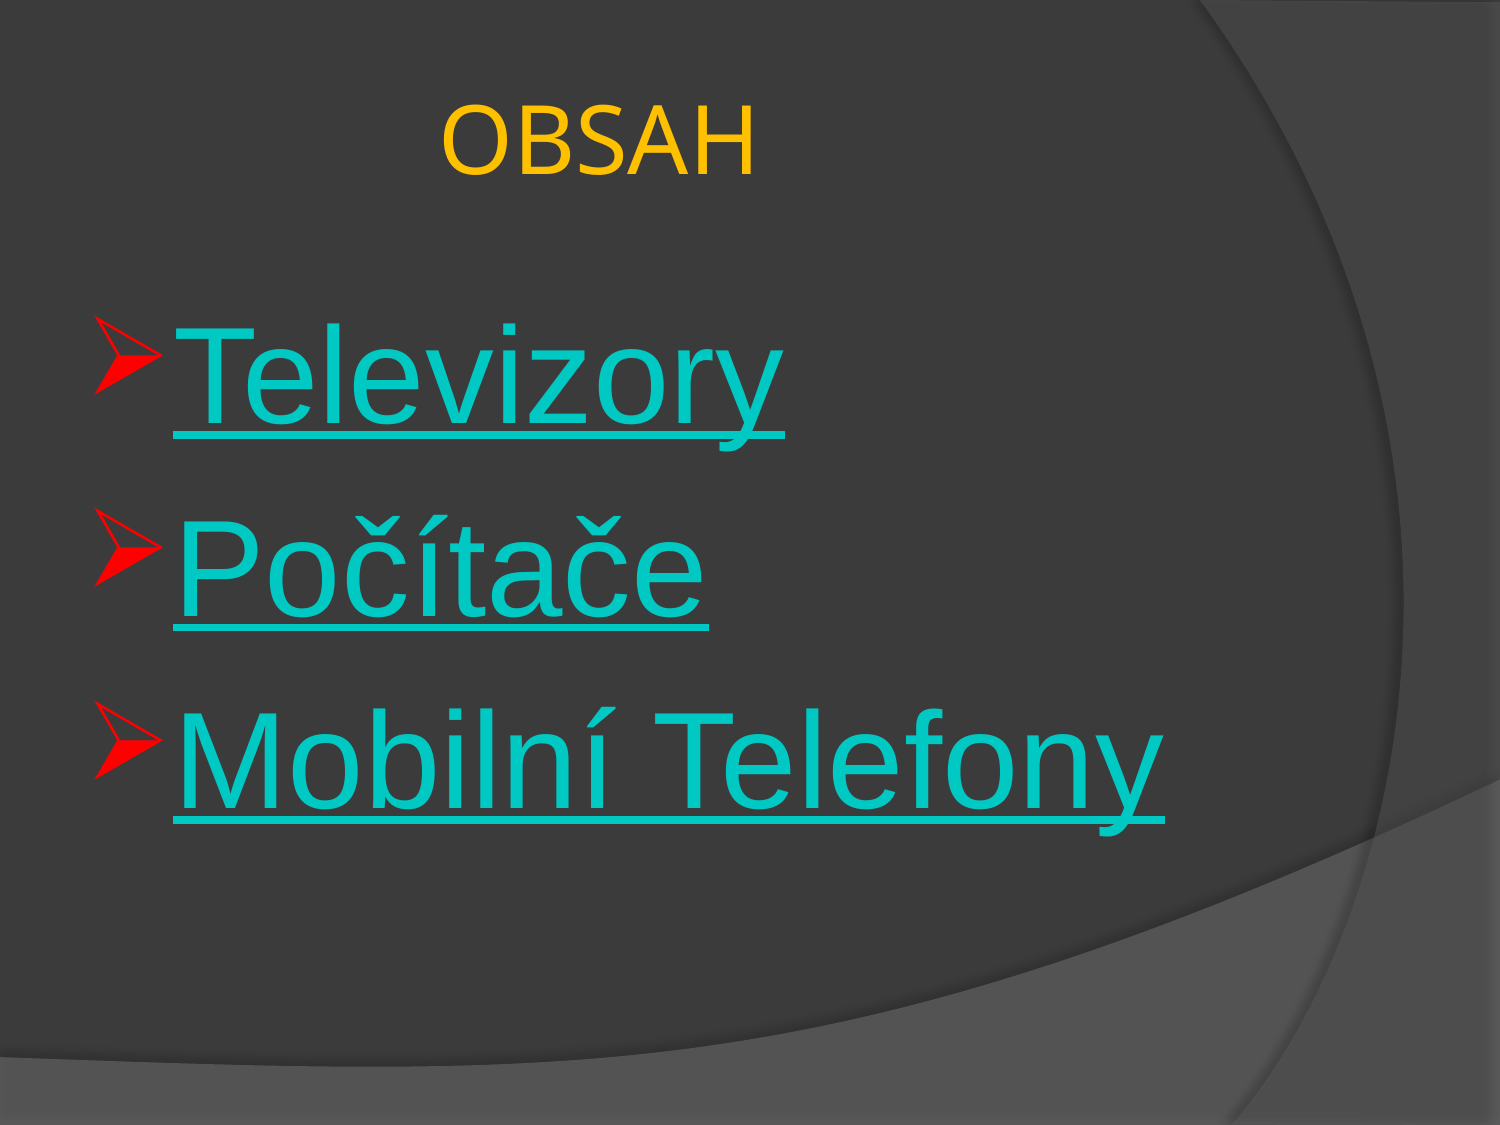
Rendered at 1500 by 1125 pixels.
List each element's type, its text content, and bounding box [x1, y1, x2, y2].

title OBSAH [431, 42, 1500, 231]
list Televizory Počítače Mobilní Telefony [64, 278, 1290, 1022]
